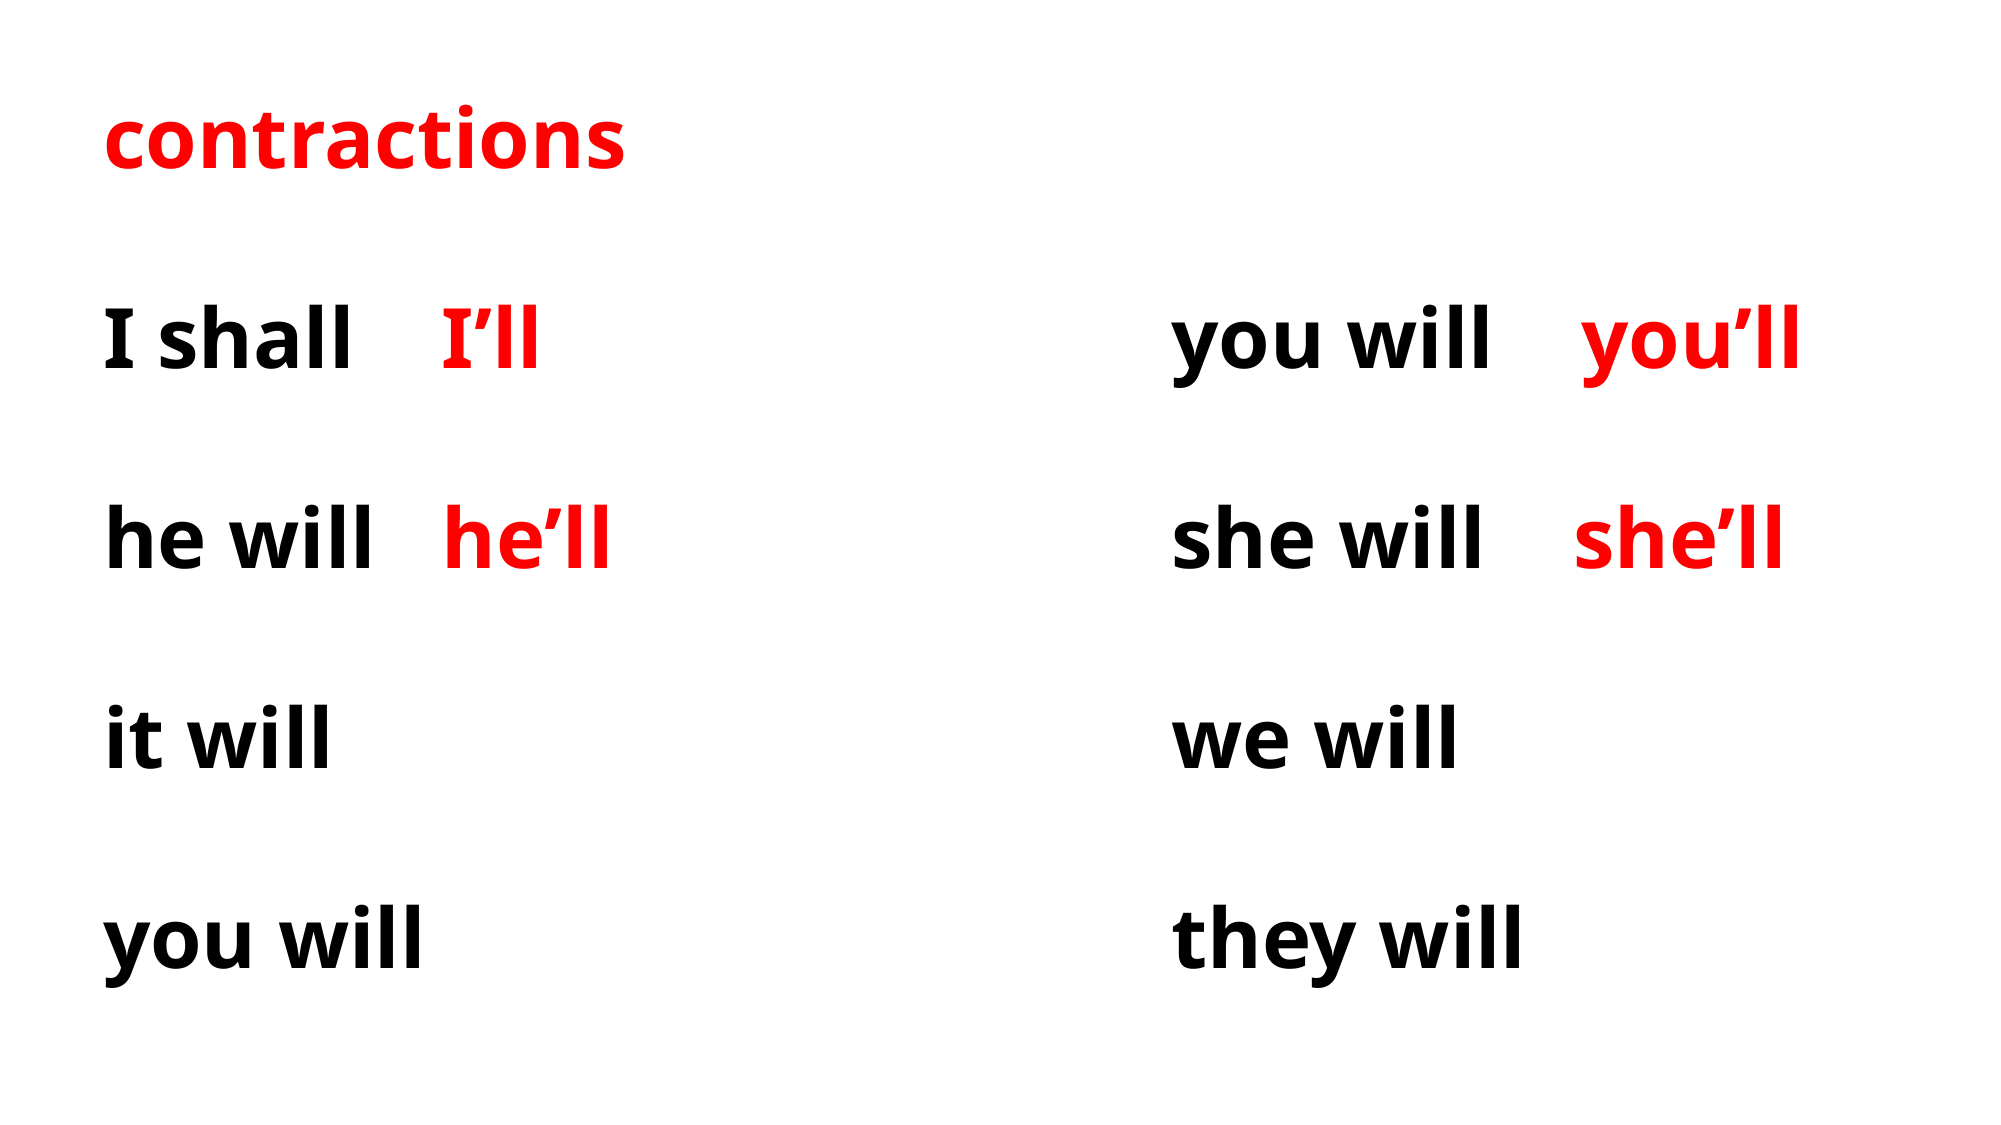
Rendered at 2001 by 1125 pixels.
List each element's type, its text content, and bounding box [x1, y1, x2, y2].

text_box you will you’ll she will she’ll we will they will [1156, 78, 1912, 1125]
text_box contractions I shall I’ll he will he’ll it will you will [88, 78, 844, 1125]
